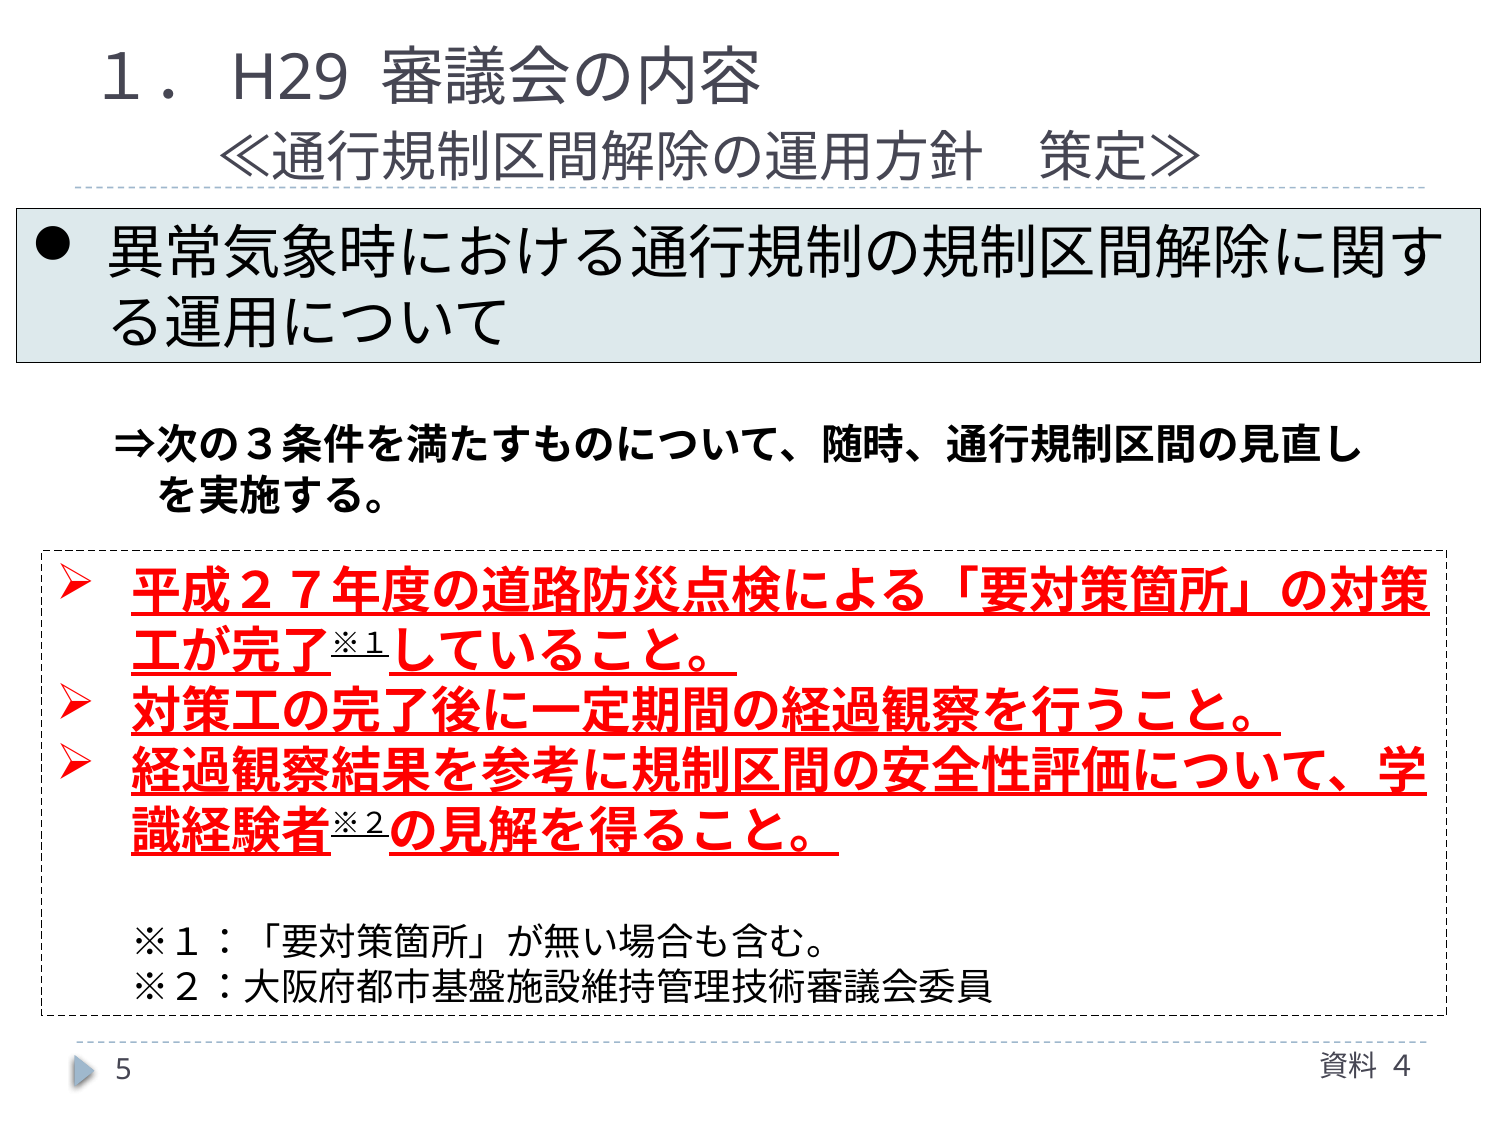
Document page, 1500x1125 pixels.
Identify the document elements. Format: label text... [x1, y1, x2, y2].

footer 資料 ４ [856, 1039, 1432, 1100]
text_box 平成２７年度の道路防災点検による「要対策箇所」の対策工が完了※１していること。 対策工の完了後に一定期間の経過観察を行うこと。 経過観察結果を参考に規制区間の安全性評価について、学識経験者※２の見解を得ること。 ※１：「要対策箇所」が無い場合も含む。 ※２：大阪府都市基盤施設維持管理技術審議会委員 [41, 550, 1447, 1016]
text_box 異常気象時における通行規制の規制区間解除に関する運用について [16, 208, 1481, 363]
title １．H29 審議会の内容 ≪通行規制区間解除の運用方針 策定≫ [75, 27, 1425, 197]
text_box ⇒次の３条件を満たすものについて、随時、通行規制区間の見直し を実施する。 [16, 410, 1481, 526]
slide_number 5 [100, 1042, 426, 1103]
